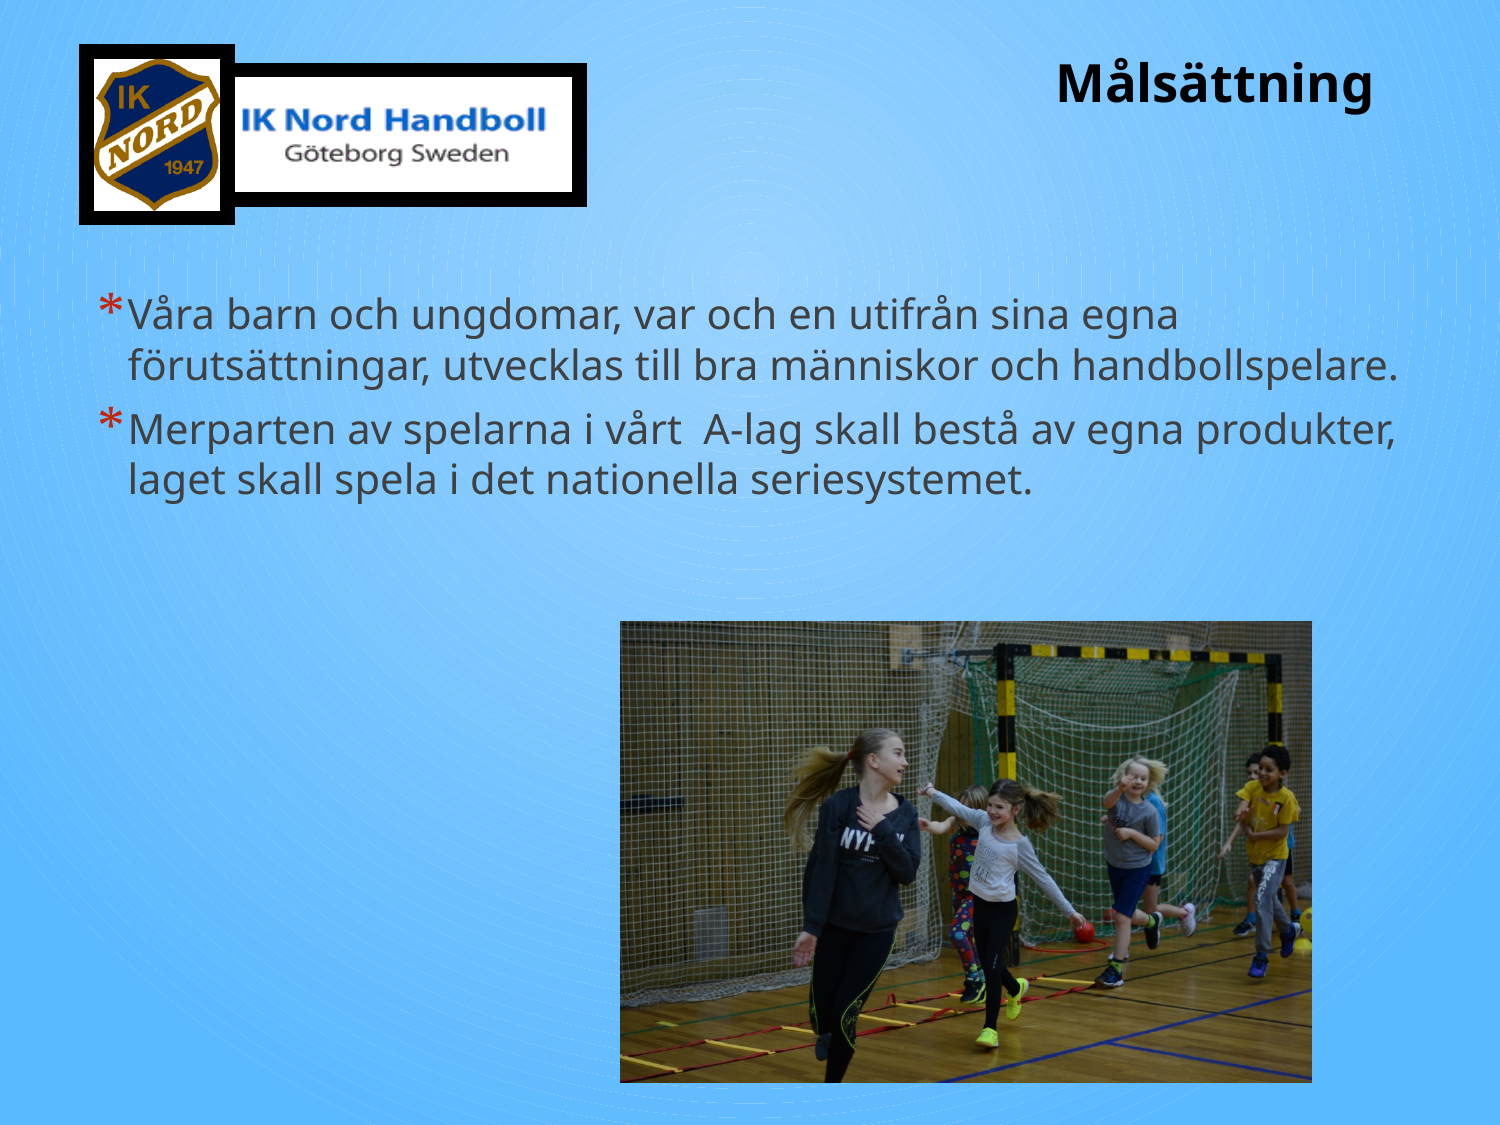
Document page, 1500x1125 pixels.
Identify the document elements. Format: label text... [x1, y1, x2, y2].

picture [93, 58, 221, 211]
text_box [93, 46, 573, 223]
list Våra barn och ungdomar, var och en utifrån sina egna förutsättningar, utvecklas till bra människor och handbollspelare. Merparten av spelarna i vårt A-lag skall bestå av egna produkter, laget skall spela i det nationella seriesystemet. [75, 280, 1425, 1024]
title Målsättning [501, 42, 1390, 185]
picture [619, 621, 1312, 1083]
